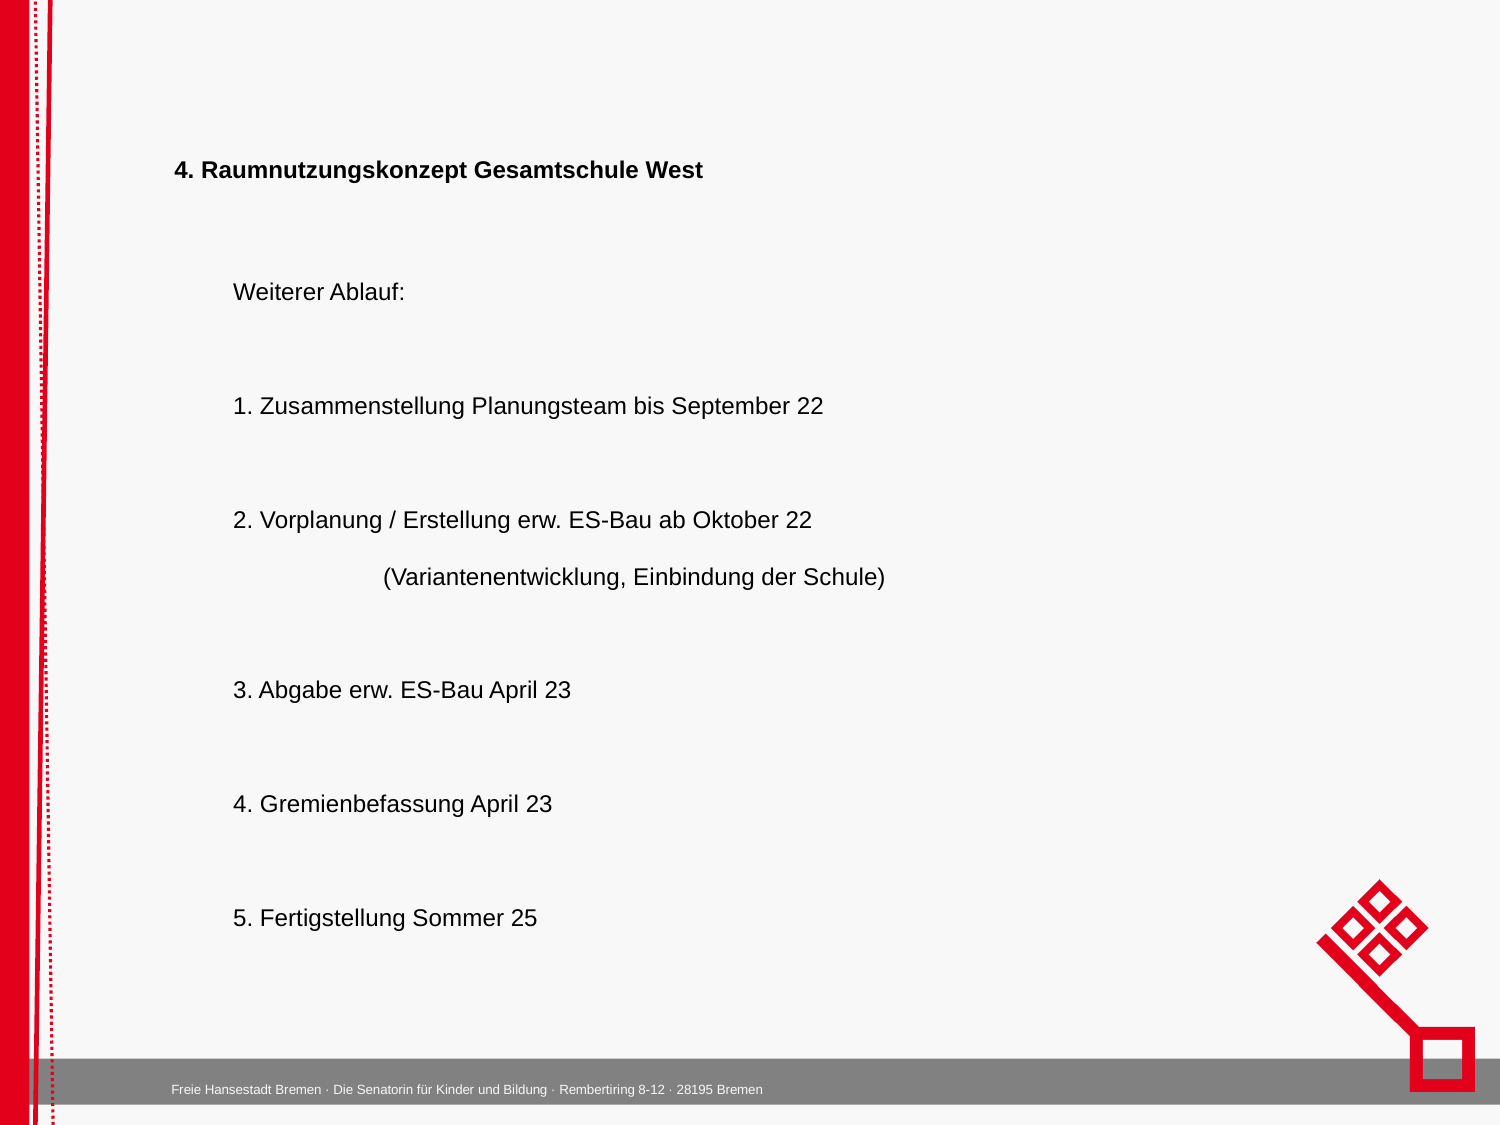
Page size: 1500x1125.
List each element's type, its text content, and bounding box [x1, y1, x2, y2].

text_box 4. Raumnutzungskonzept Gesamtschule West [159, 66, 1423, 241]
text_box Weiterer Ablauf: 1. Zusammenstellung Planungsteam bis September 22 2. Vorplanung / Erstellung erw. ES-Bau ab Oktober 22 (Variantenentwicklung, Einbindung der Schule) 3. Abgabe erw. ES-Bau April 23 4. Gremienbefassung April 23 5. Fertigstellung Sommer 25 [218, 184, 1317, 939]
picture [1316, 879, 1475, 1092]
